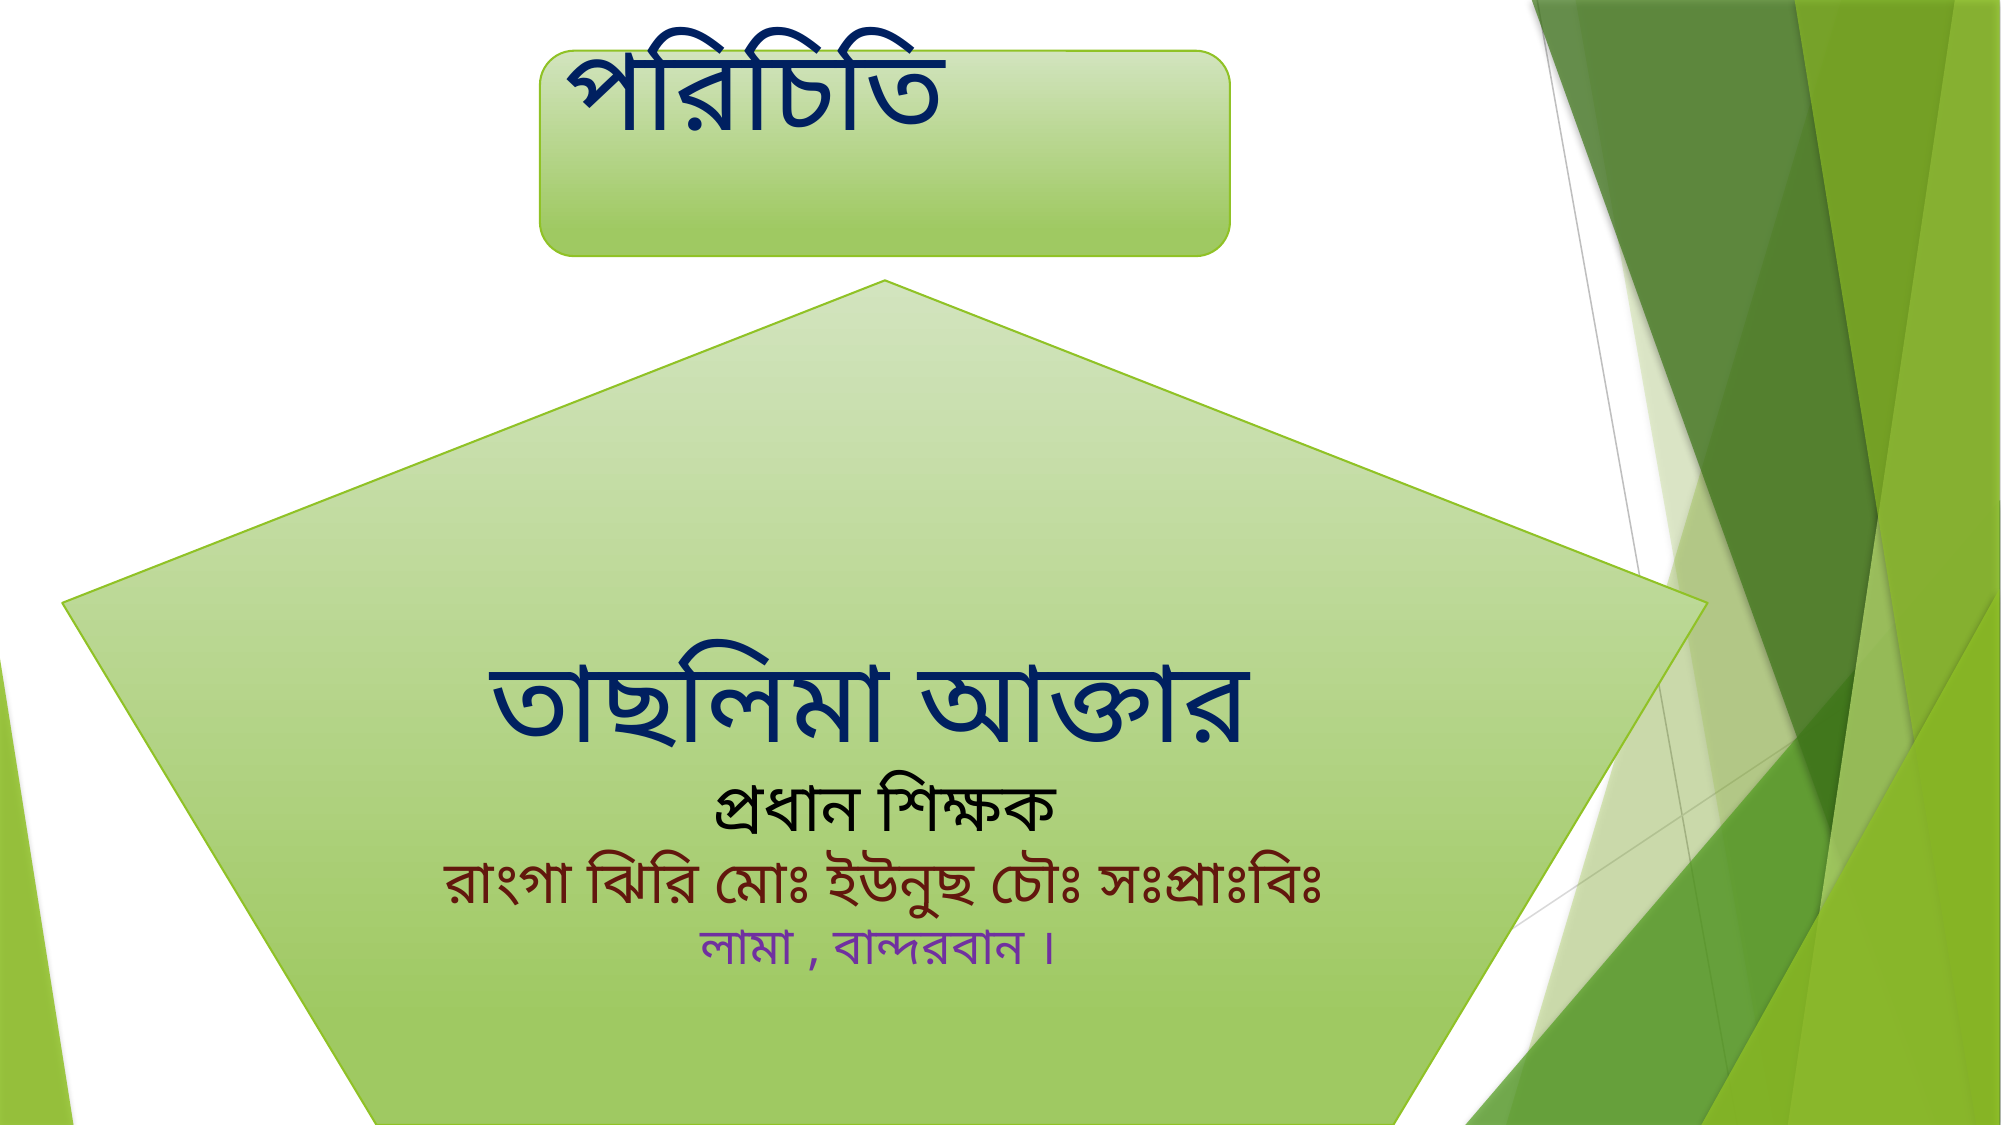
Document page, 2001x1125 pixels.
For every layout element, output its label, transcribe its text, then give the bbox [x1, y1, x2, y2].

text_box শিক্ষক পরিচিতি [538, 49, 1231, 258]
text_box তাছলিমা আক্তার প্রধান শিক্ষক রাংগা ঝিরি মোঃ ইউনুছ চৌঃ সঃপ্রাঃবিঃ লামা , বান্দরবান । [61, 279, 1709, 1125]
